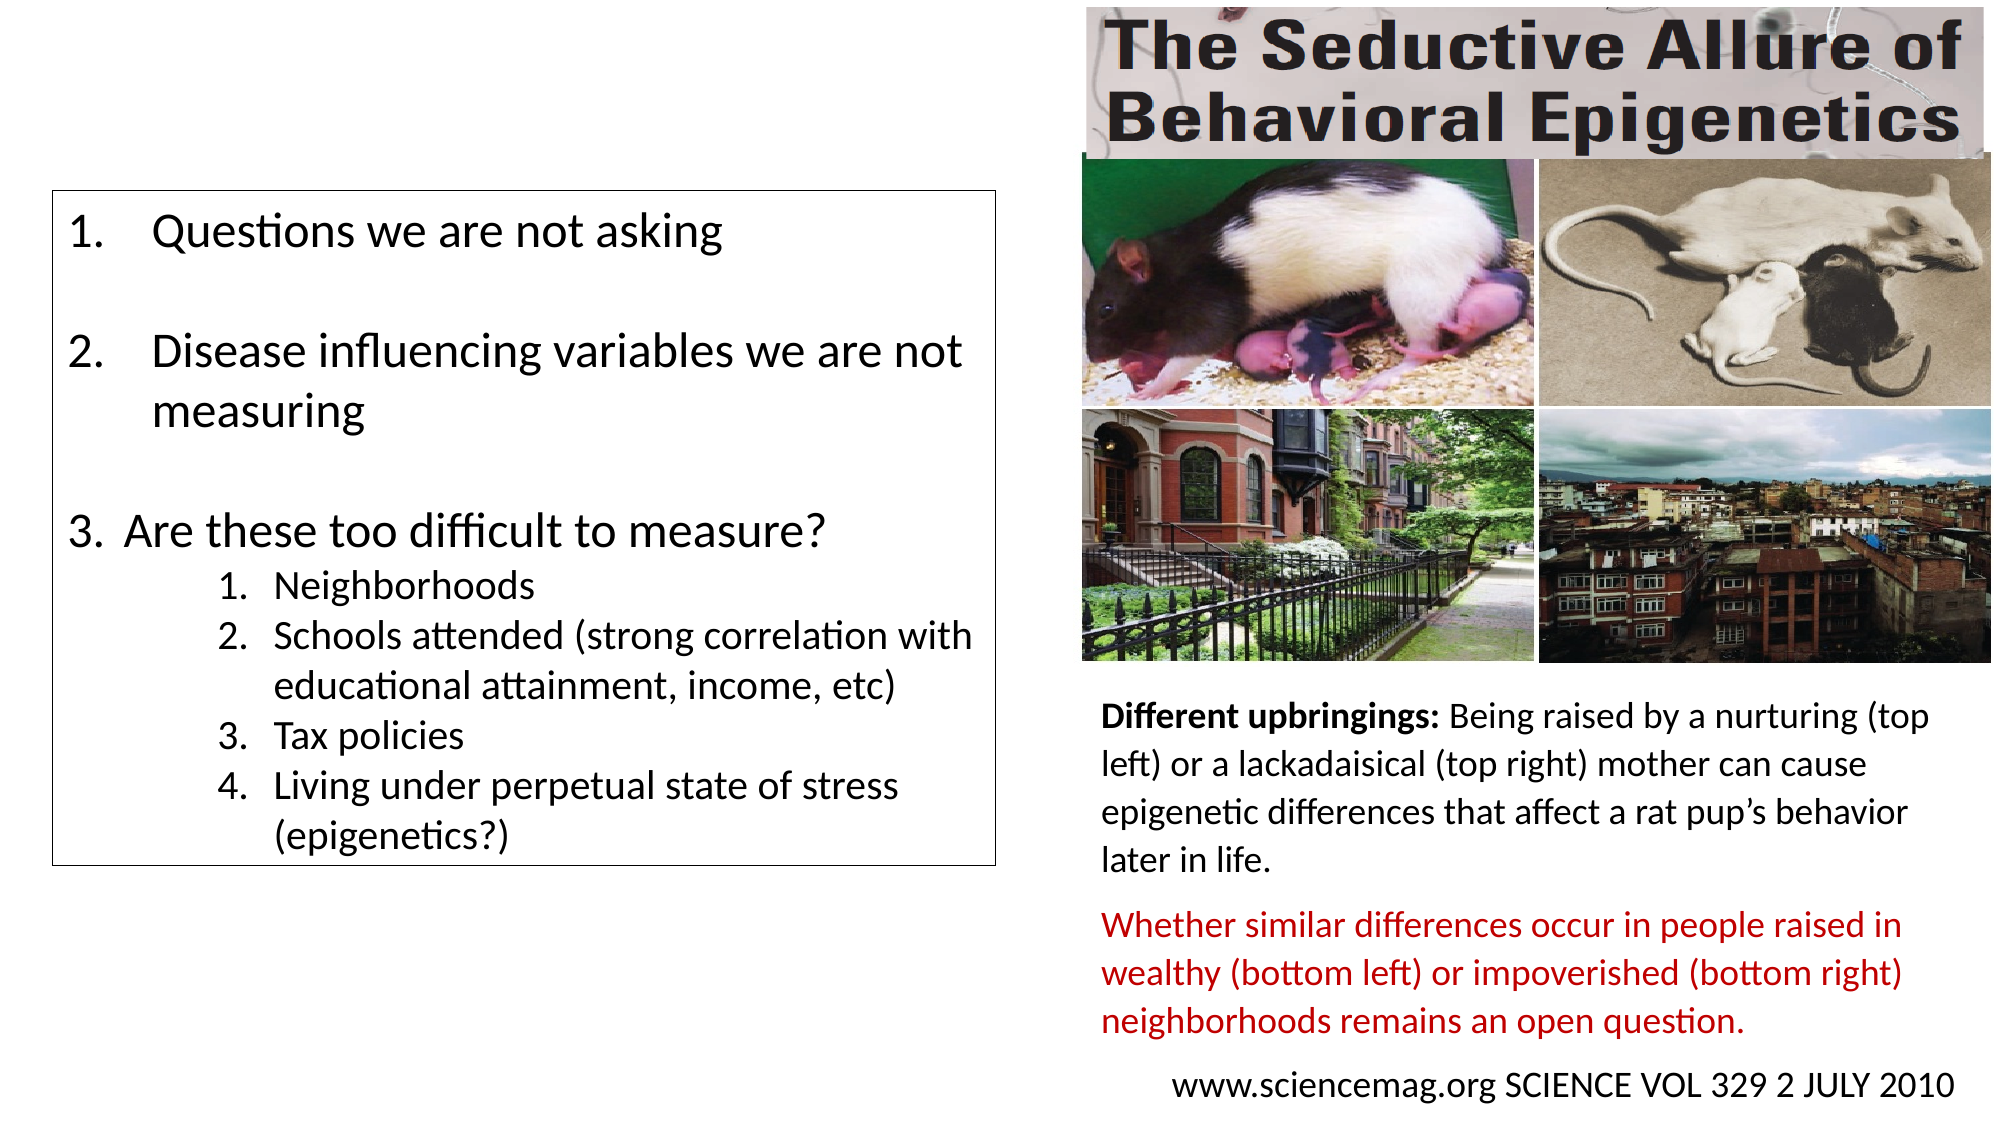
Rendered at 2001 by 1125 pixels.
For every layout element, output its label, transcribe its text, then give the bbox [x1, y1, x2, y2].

text_box Questions we are not asking Disease influencing variables we are not measuring Are these too difficult to measure? Neighborhoods Schools attended (strong correlation with educational attainment, income, etc) Tax policies Living under perpetual state of stress (epigenetics?) [52, 190, 996, 866]
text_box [1073, 7, 2000, 1114]
